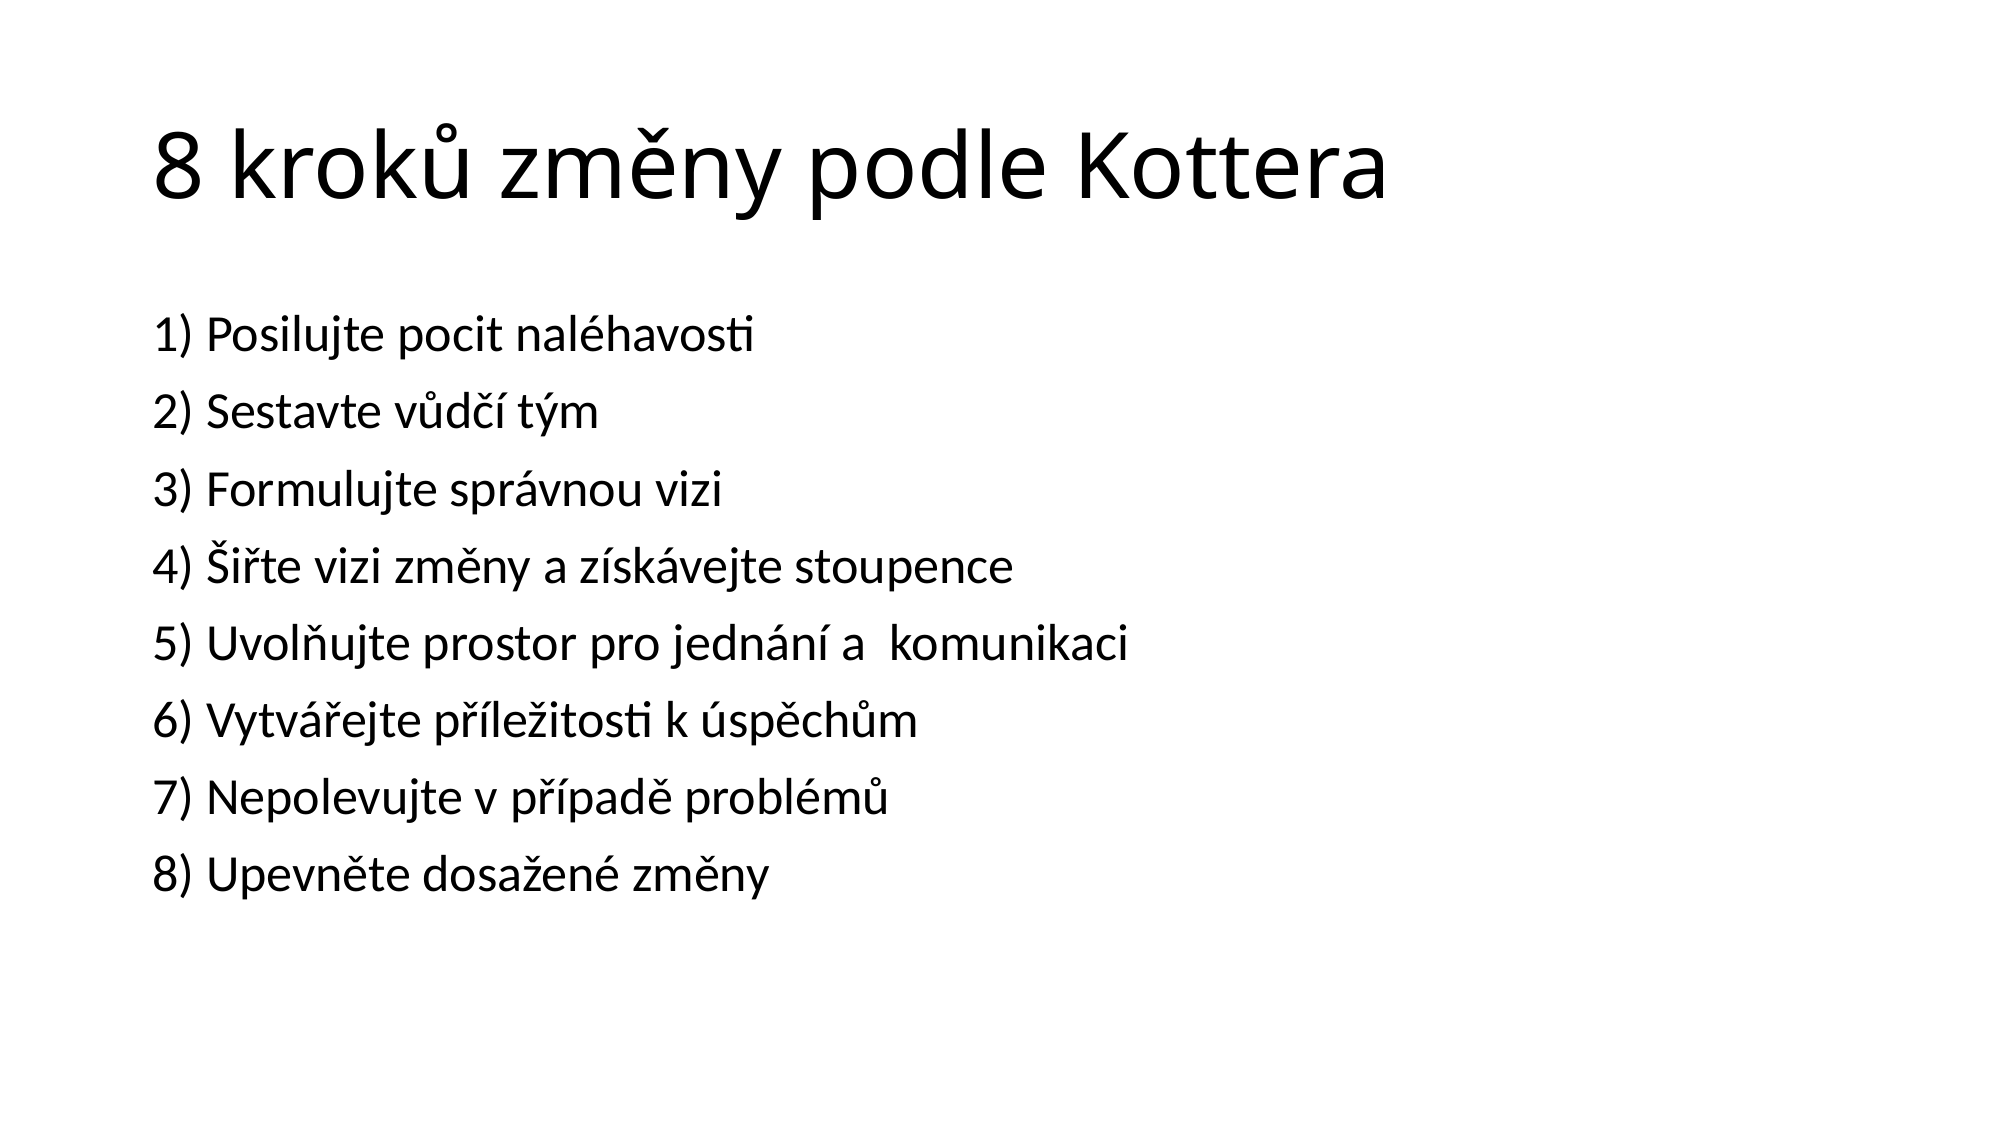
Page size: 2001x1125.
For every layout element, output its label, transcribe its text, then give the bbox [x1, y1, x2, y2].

title 8 kroků změny podle Kottera [137, 59, 1863, 278]
list 1) Posilujte pocit naléhavosti 2) Sestavte vůdčí tým 3) Formulujte správnou vizi 4) Šiřte vizi změny a získávejte stoupence 5) Uvolňujte prostor pro jednání a komunikaci 6) Vytvářejte příležitosti k úspěchům 7) Nepolevujte v případě problémů 8) Upevněte dosažené změny [137, 299, 1863, 1014]
